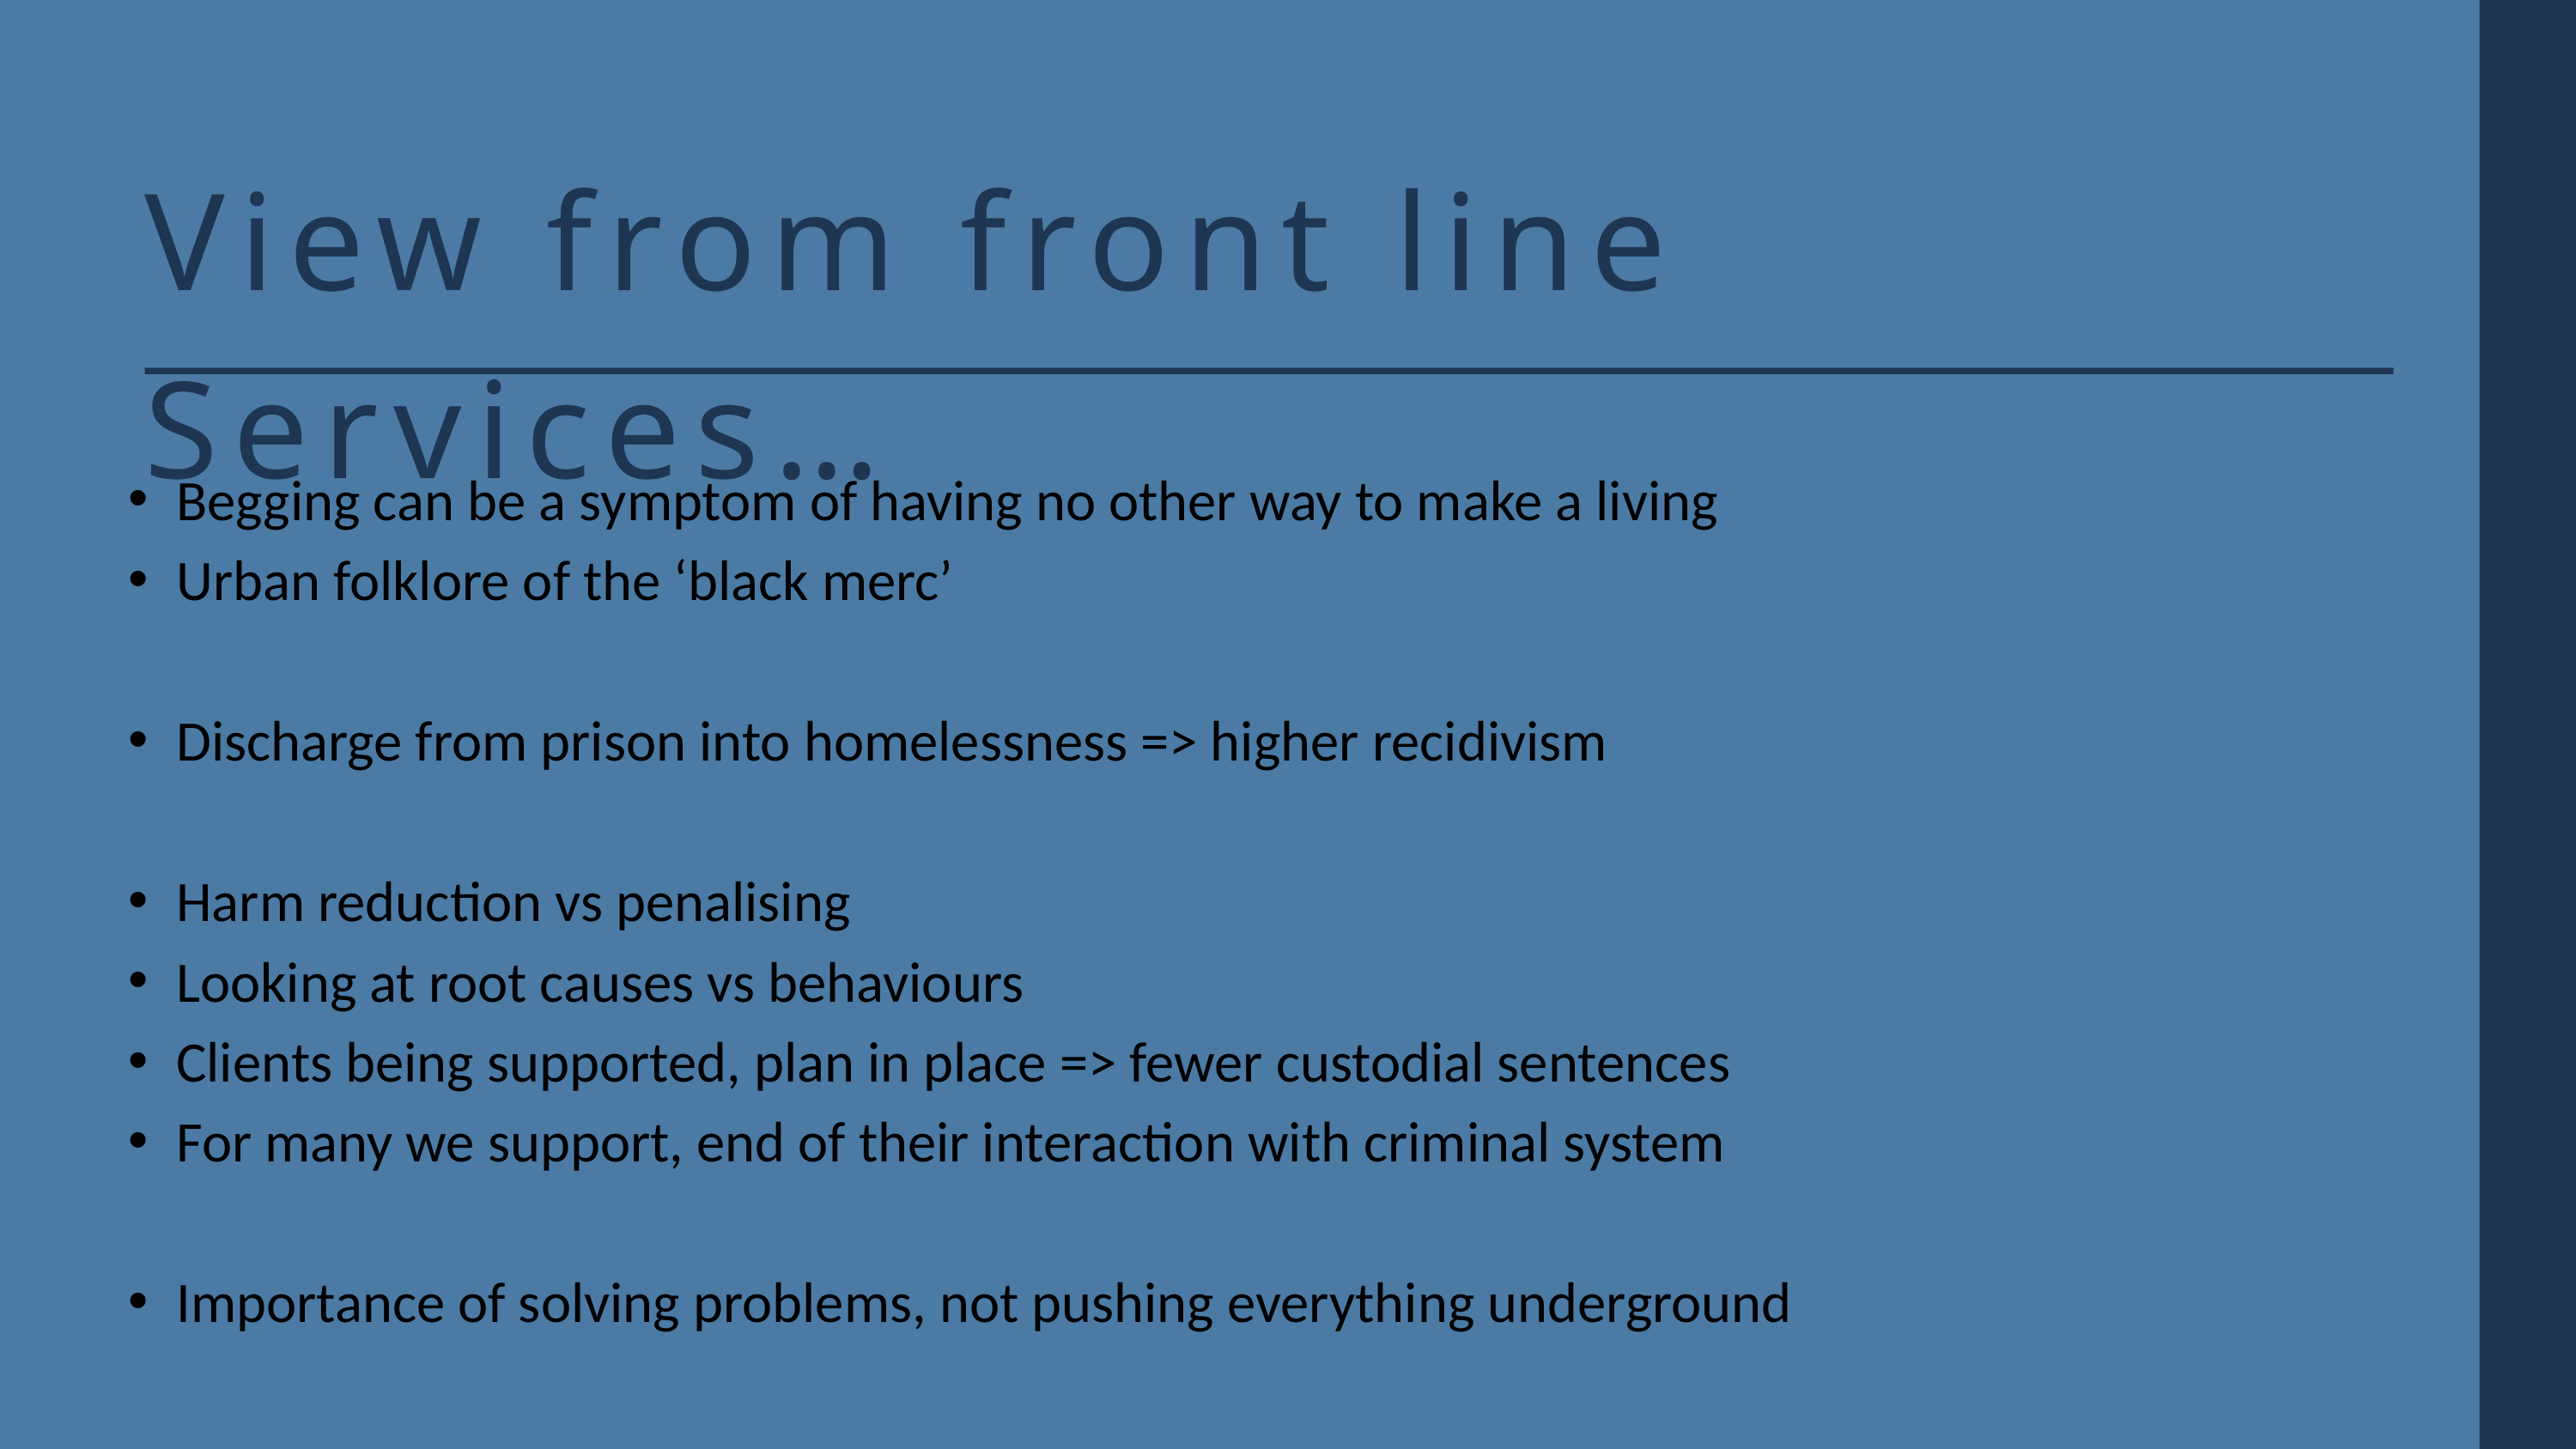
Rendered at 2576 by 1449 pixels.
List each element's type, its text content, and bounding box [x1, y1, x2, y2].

list Begging can be a symptom of having no other way to make a living Urban folklore of the ‘black merc’ Discharge from prison into homelessness => higher recidivism Harm reduction vs penalising Looking at root causes vs behaviours Clients being supported, plan in place => fewer custodial sentences For many we support, end of their interaction with criminal system Importance of solving problems, not pushing everything underground [115, 457, 2428, 1394]
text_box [144, 129, 2432, 375]
text_box [2479, 0, 2576, 1449]
